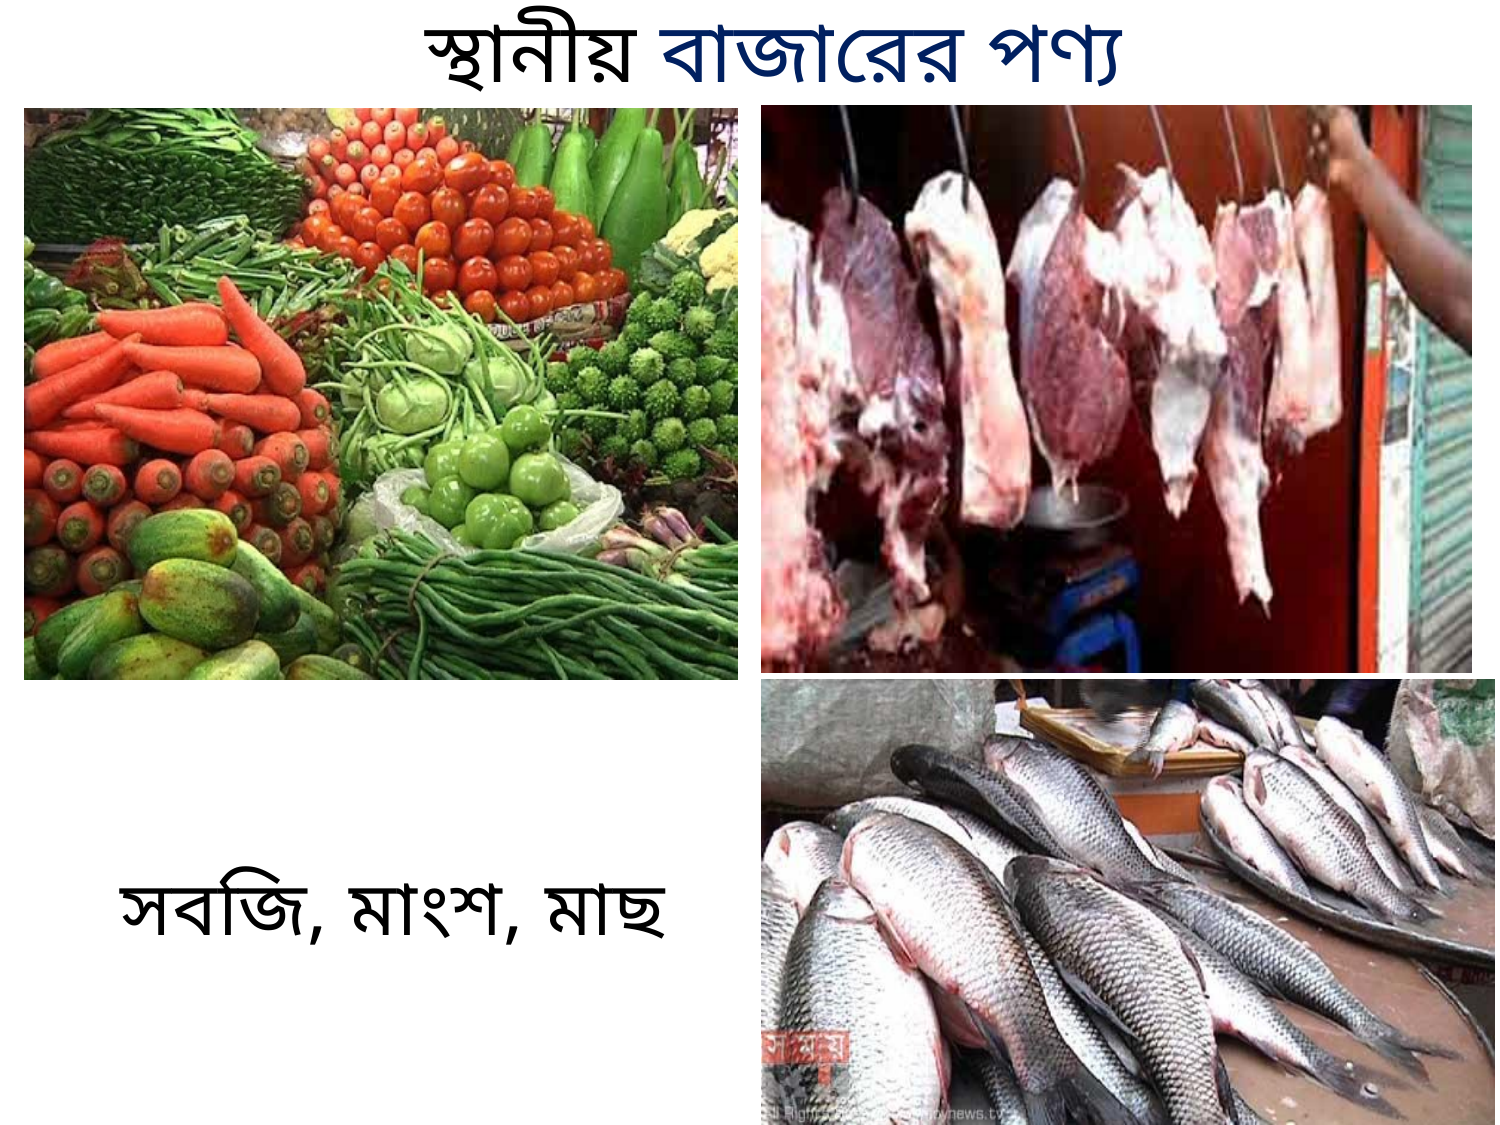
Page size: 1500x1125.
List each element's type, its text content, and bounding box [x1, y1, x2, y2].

picture [761, 105, 1472, 674]
picture [761, 679, 1496, 1125]
picture [24, 107, 738, 681]
text_box স্থানীয় বাজারের পণ্য [173, 0, 1352, 109]
text_box সবজি, মাংশ, মাছ [48, 842, 714, 961]
